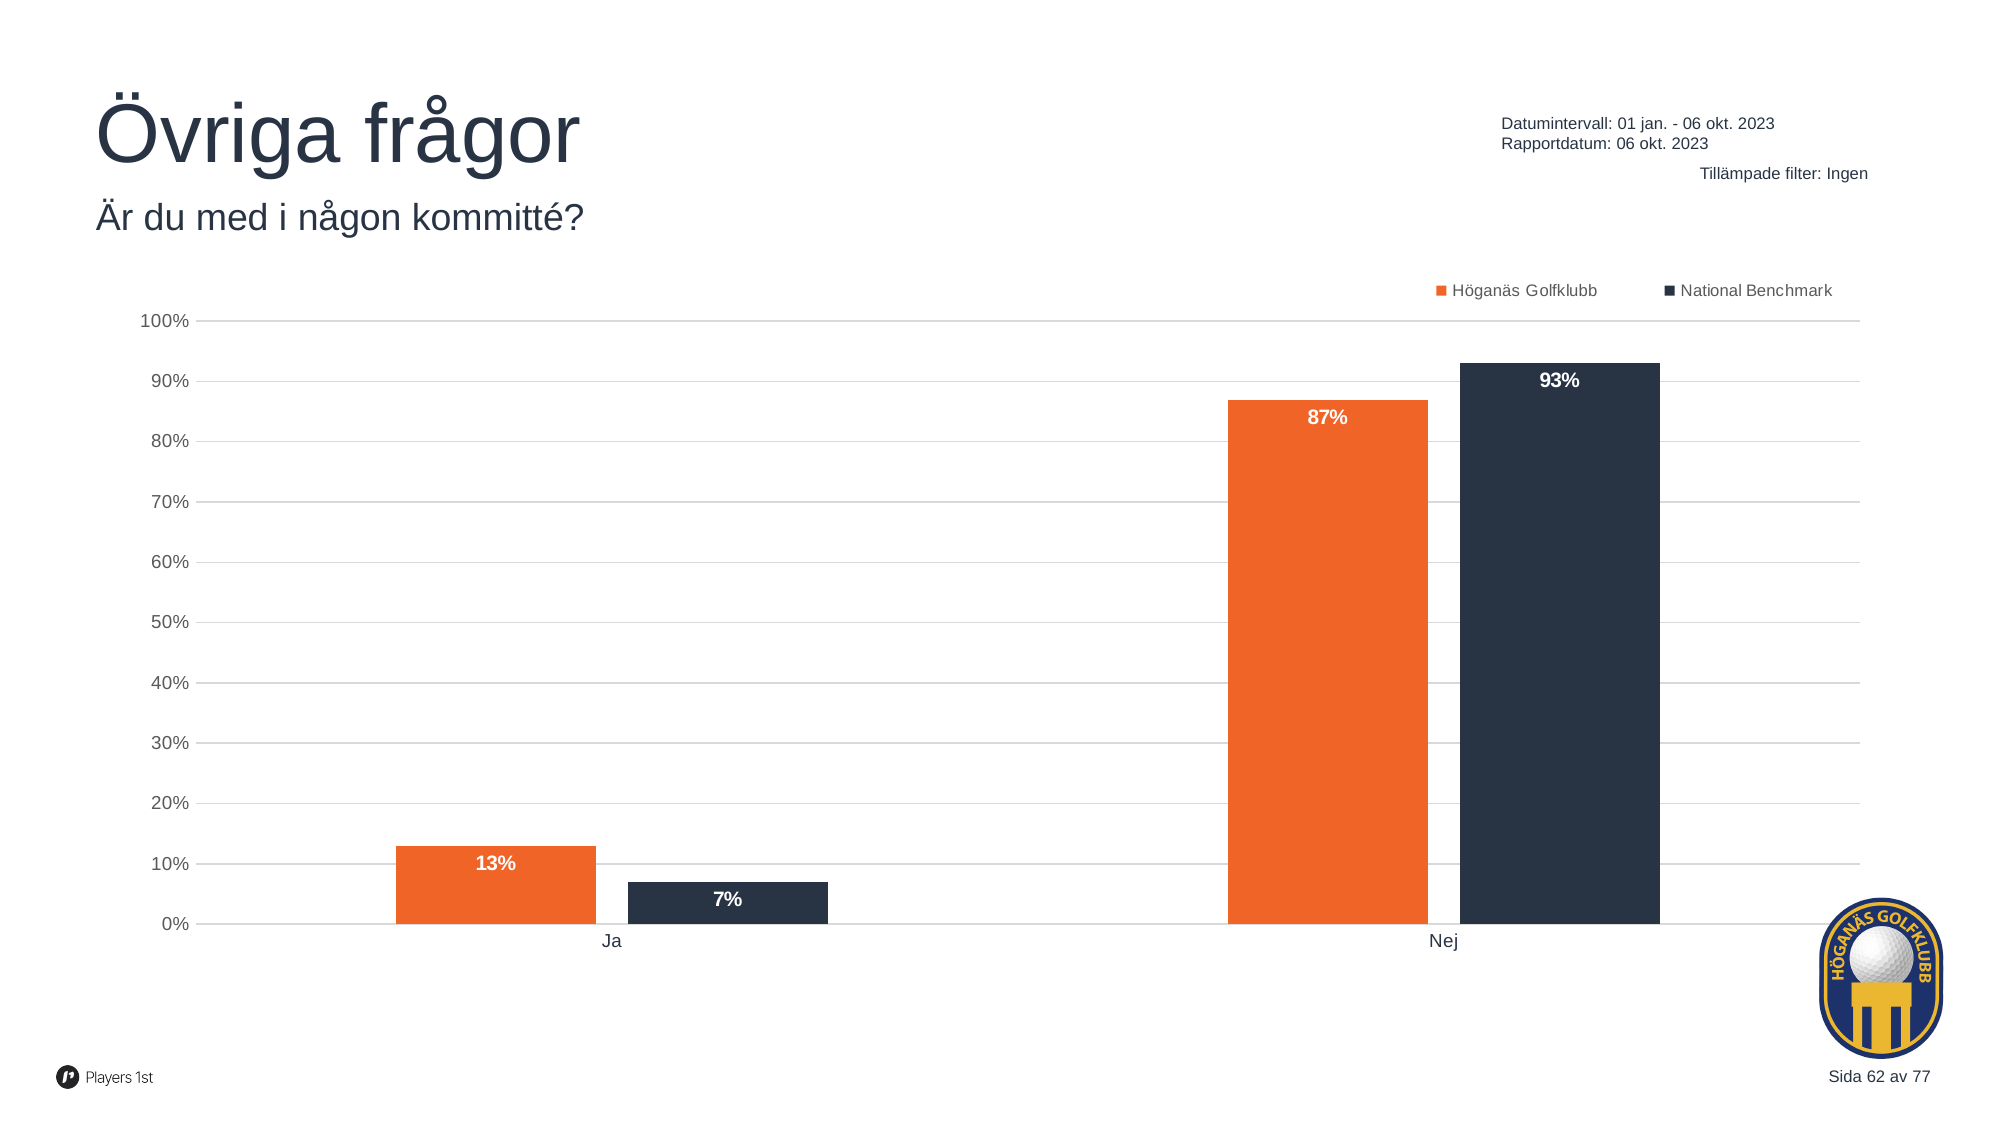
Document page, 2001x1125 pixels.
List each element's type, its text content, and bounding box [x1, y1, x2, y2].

text_box Är du med i någon kommitté? [81, 187, 1502, 245]
text_box Datumintervall: 01 jan. - 06 okt. 2023 Rapportdatum: 06 okt. 2023 Tillämpade filter: Ingen [1502, 106, 1869, 191]
picture [1818, 896, 1946, 1059]
chart [104, 254, 1896, 967]
picture [56, 1065, 153, 1089]
text_box Sida 62 av 77 [1677, 1058, 1931, 1094]
text_box Övriga frågor [81, 72, 1502, 187]
